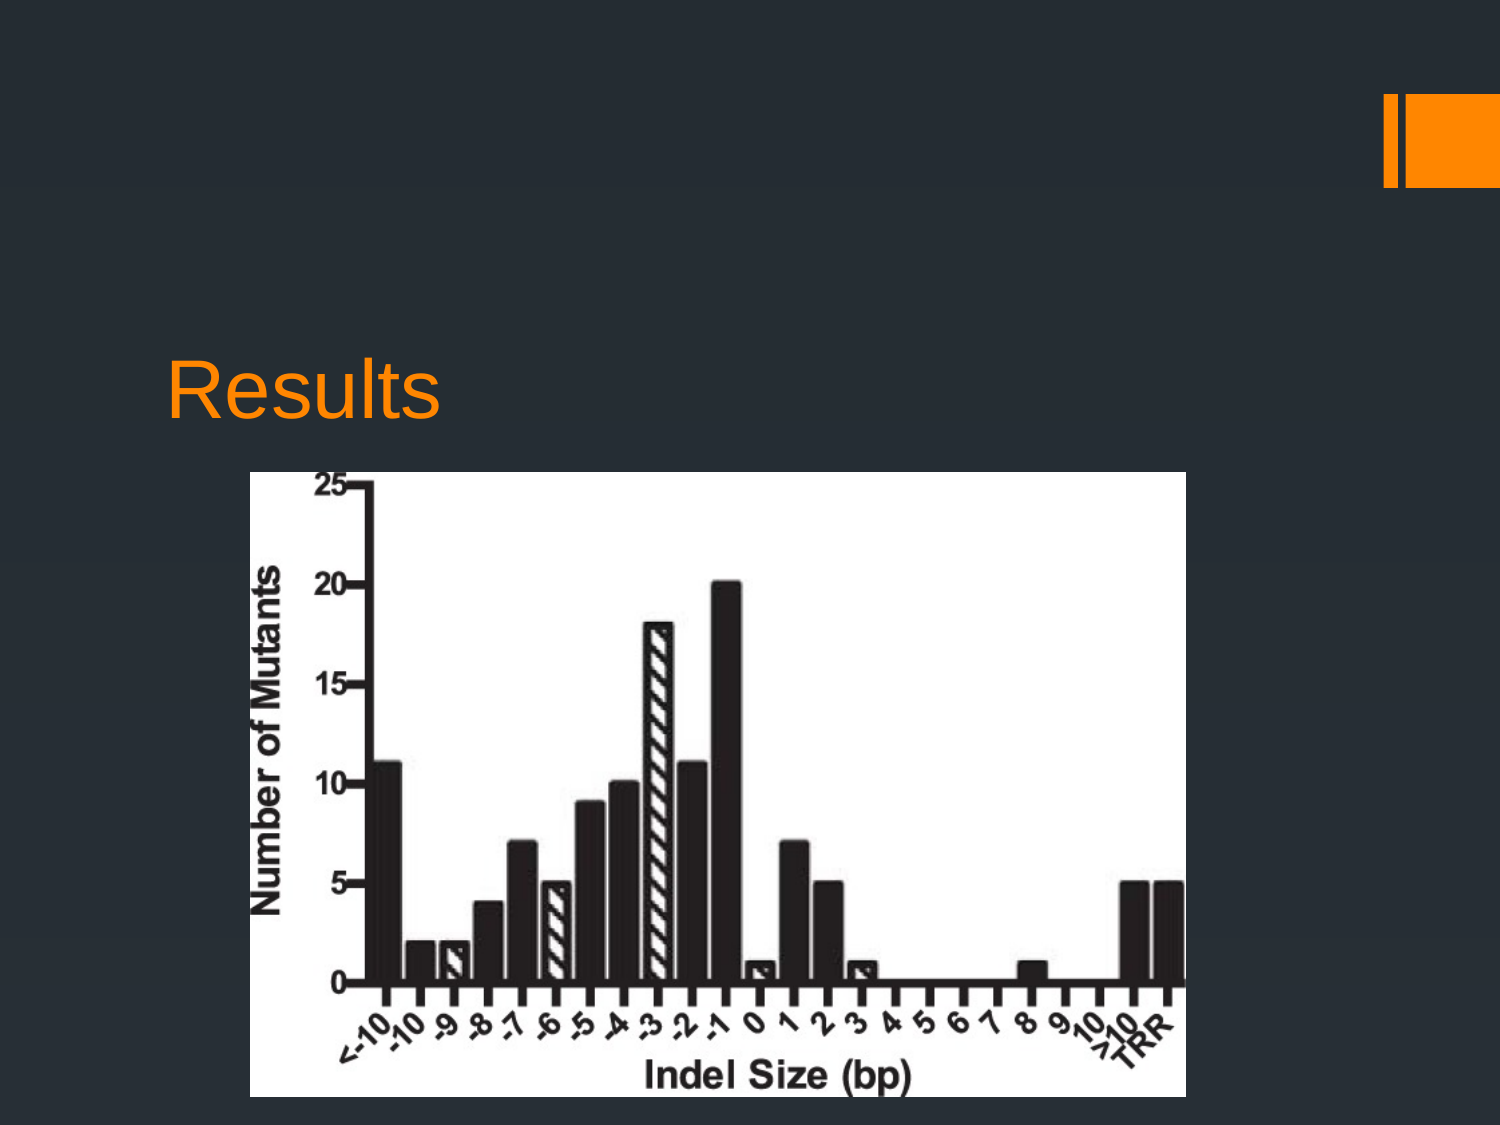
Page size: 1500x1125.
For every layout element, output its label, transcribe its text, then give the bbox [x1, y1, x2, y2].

picture [250, 472, 1186, 1097]
title Results [150, 253, 1350, 443]
